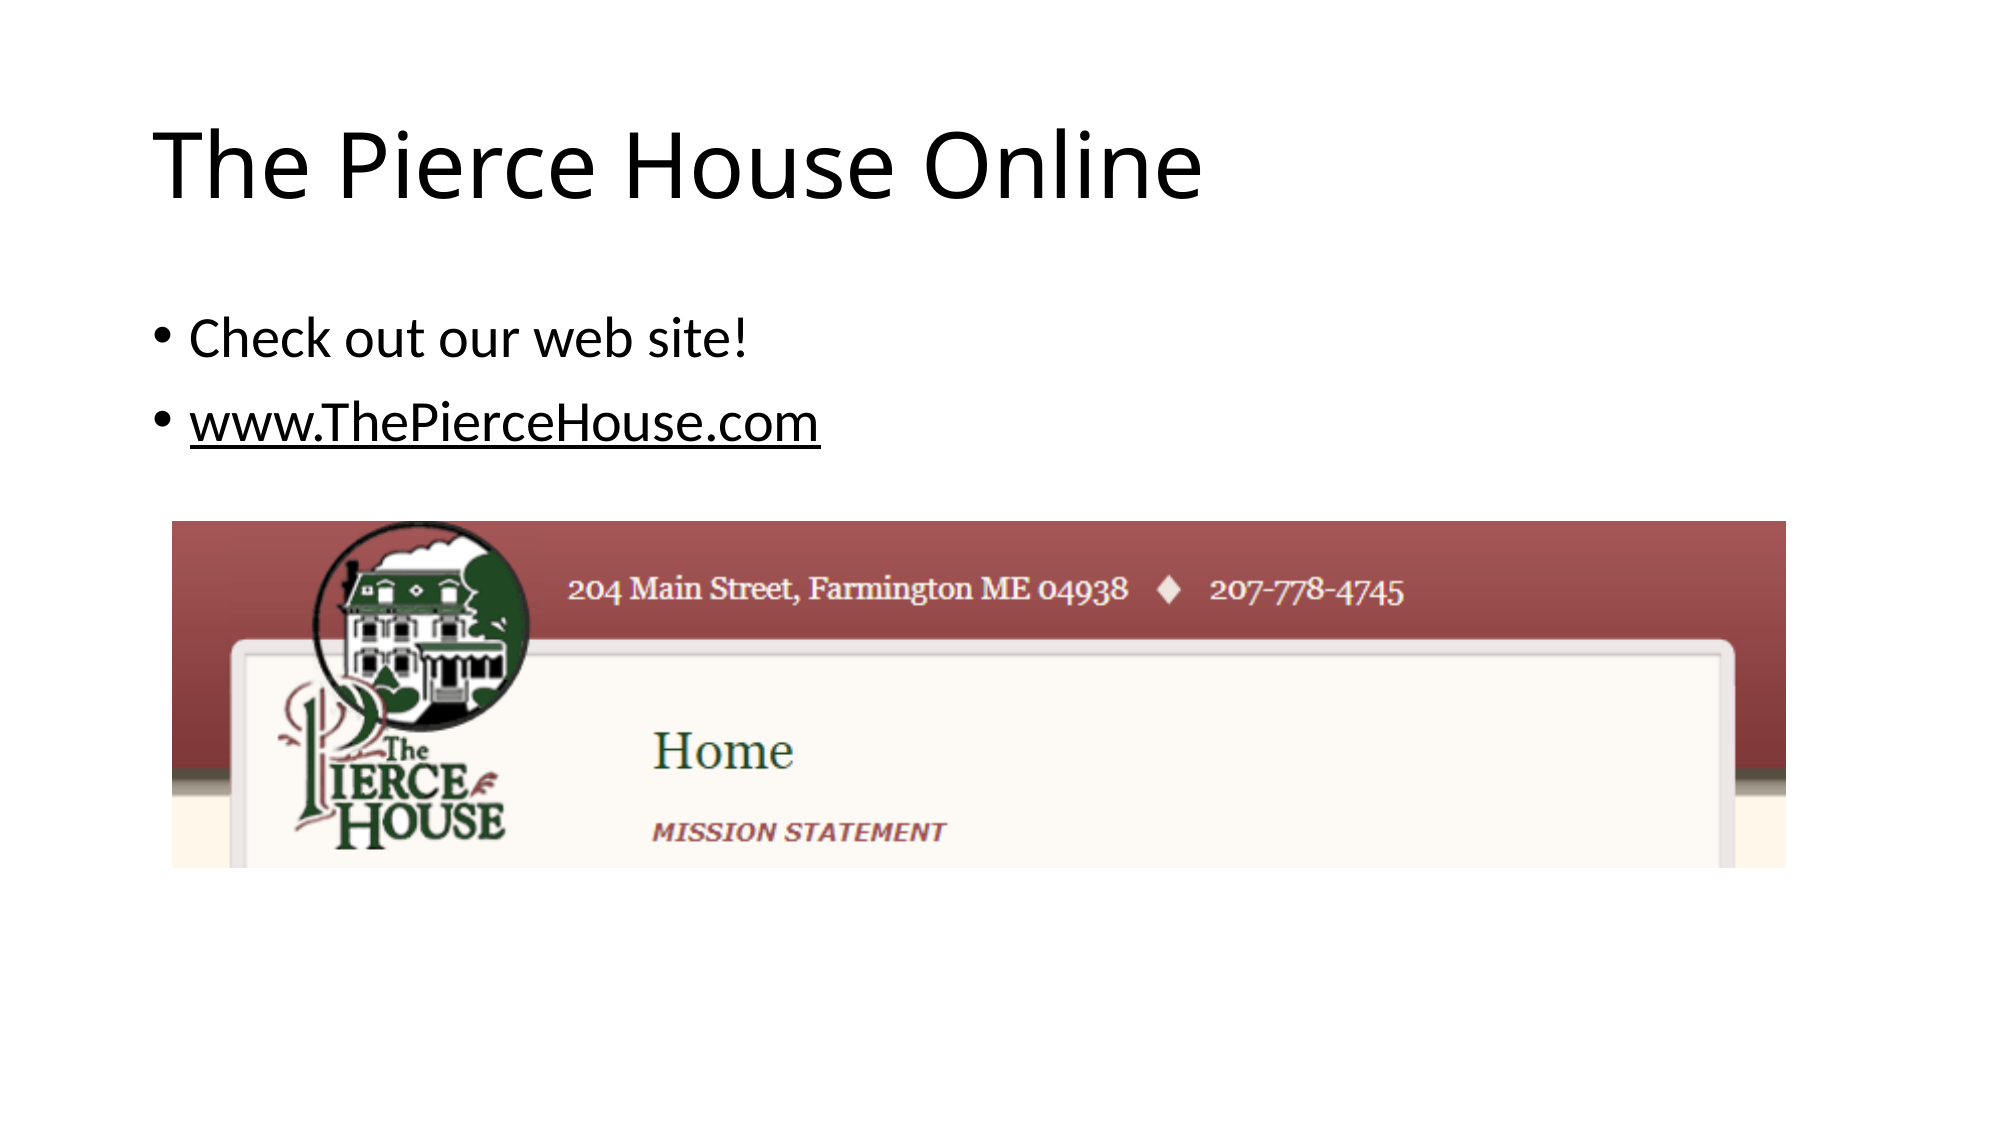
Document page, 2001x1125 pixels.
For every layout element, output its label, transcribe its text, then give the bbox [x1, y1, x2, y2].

list Check out our web site! www.ThePierceHouse.com [137, 299, 1863, 1014]
title The Pierce House Online [137, 59, 1863, 278]
picture [172, 521, 1786, 868]
